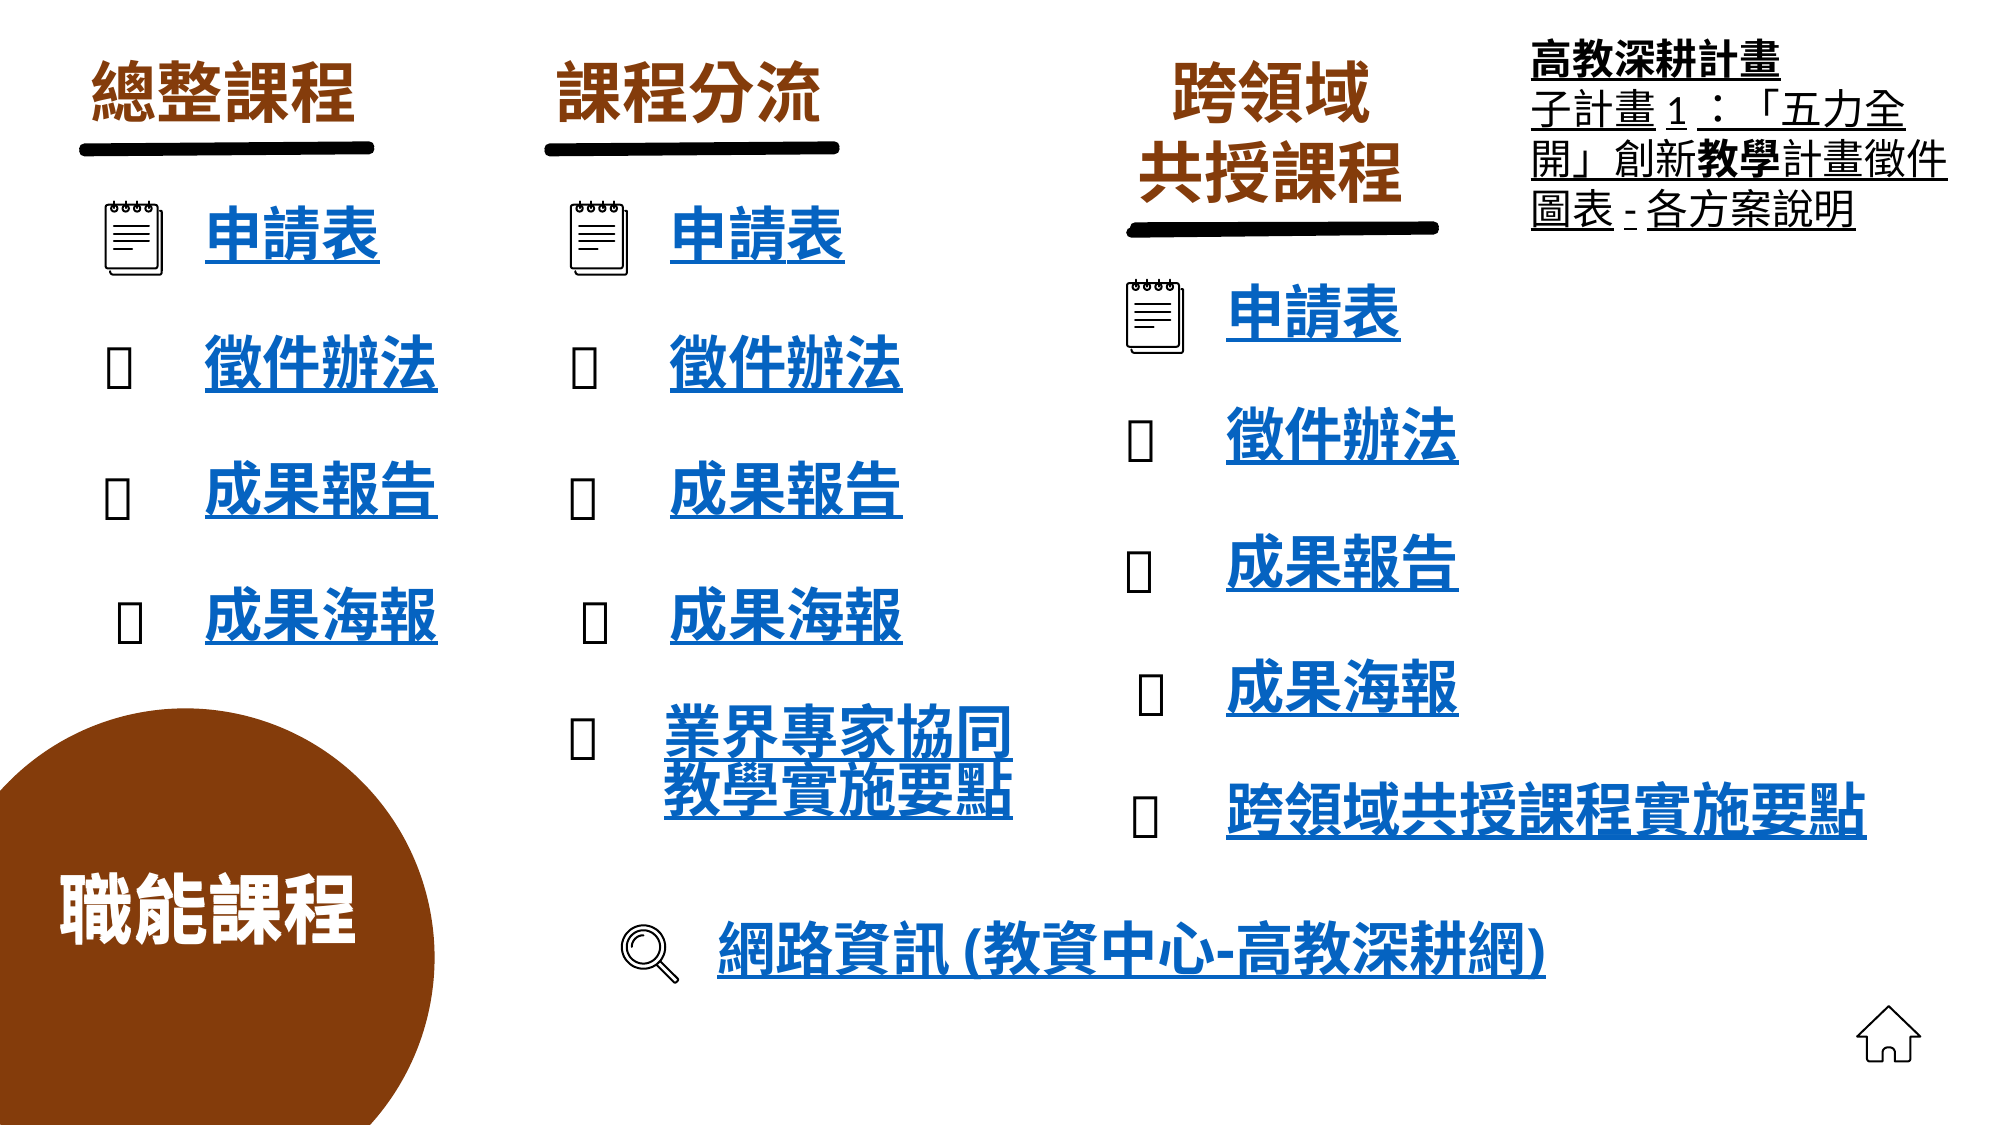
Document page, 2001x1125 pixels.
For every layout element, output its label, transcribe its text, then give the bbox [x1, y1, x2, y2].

text_box 徵件辦法 [190, 318, 522, 418]
text_box 總整課程 [75, 43, 389, 138]
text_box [105, 201, 162, 275]
text_box 跨領域共授課程實施要點 [1211, 765, 1975, 865]
text_box 跨領域 共授課程 [1110, 43, 1432, 218]
text_box 📌 [550, 454, 640, 540]
text_box 申請表 [1211, 268, 1456, 368]
text_box 課程分流 [540, 43, 854, 138]
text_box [1131, 229, 1434, 233]
text_box 🎨 [1119, 650, 1184, 736]
text_box 成果海報 [1211, 642, 1543, 742]
text_box 📌 [1108, 396, 1198, 482]
text_box 🎨 [562, 578, 628, 664]
text_box 成果海報 [655, 570, 987, 670]
text_box 📌 [550, 694, 640, 780]
text_box 📌 [1113, 772, 1285, 858]
text_box 高教深耕計畫 子計畫1：「五力全開」創新教學計畫徵件圖表-各方案說明 [1515, 25, 1975, 241]
text_box 網路資訊 (教資中心-高教深耕網) [702, 904, 1569, 1004]
text_box 成果報告 [190, 444, 522, 544]
text_box 業界專家協同教學實施要點 [648, 687, 1044, 787]
text_box 成果報告 [655, 444, 987, 544]
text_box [0, 708, 435, 1125]
text_box 徵件辦法 [1211, 390, 1543, 490]
text_box 📌 [1106, 528, 1196, 613]
text_box 📌 [552, 323, 642, 409]
text_box 成果海報 [190, 570, 522, 670]
text_box 📌 [85, 454, 175, 540]
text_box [1126, 279, 1184, 353]
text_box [570, 201, 628, 275]
text_box 🎨 [97, 578, 163, 664]
text_box 成果報告 [1211, 518, 1543, 618]
text_box 申請表 [655, 189, 900, 289]
text_box 📌 [87, 323, 176, 409]
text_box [621, 925, 678, 983]
text_box 申請表 [190, 189, 435, 289]
text_box 徵件辦法 [655, 318, 987, 418]
